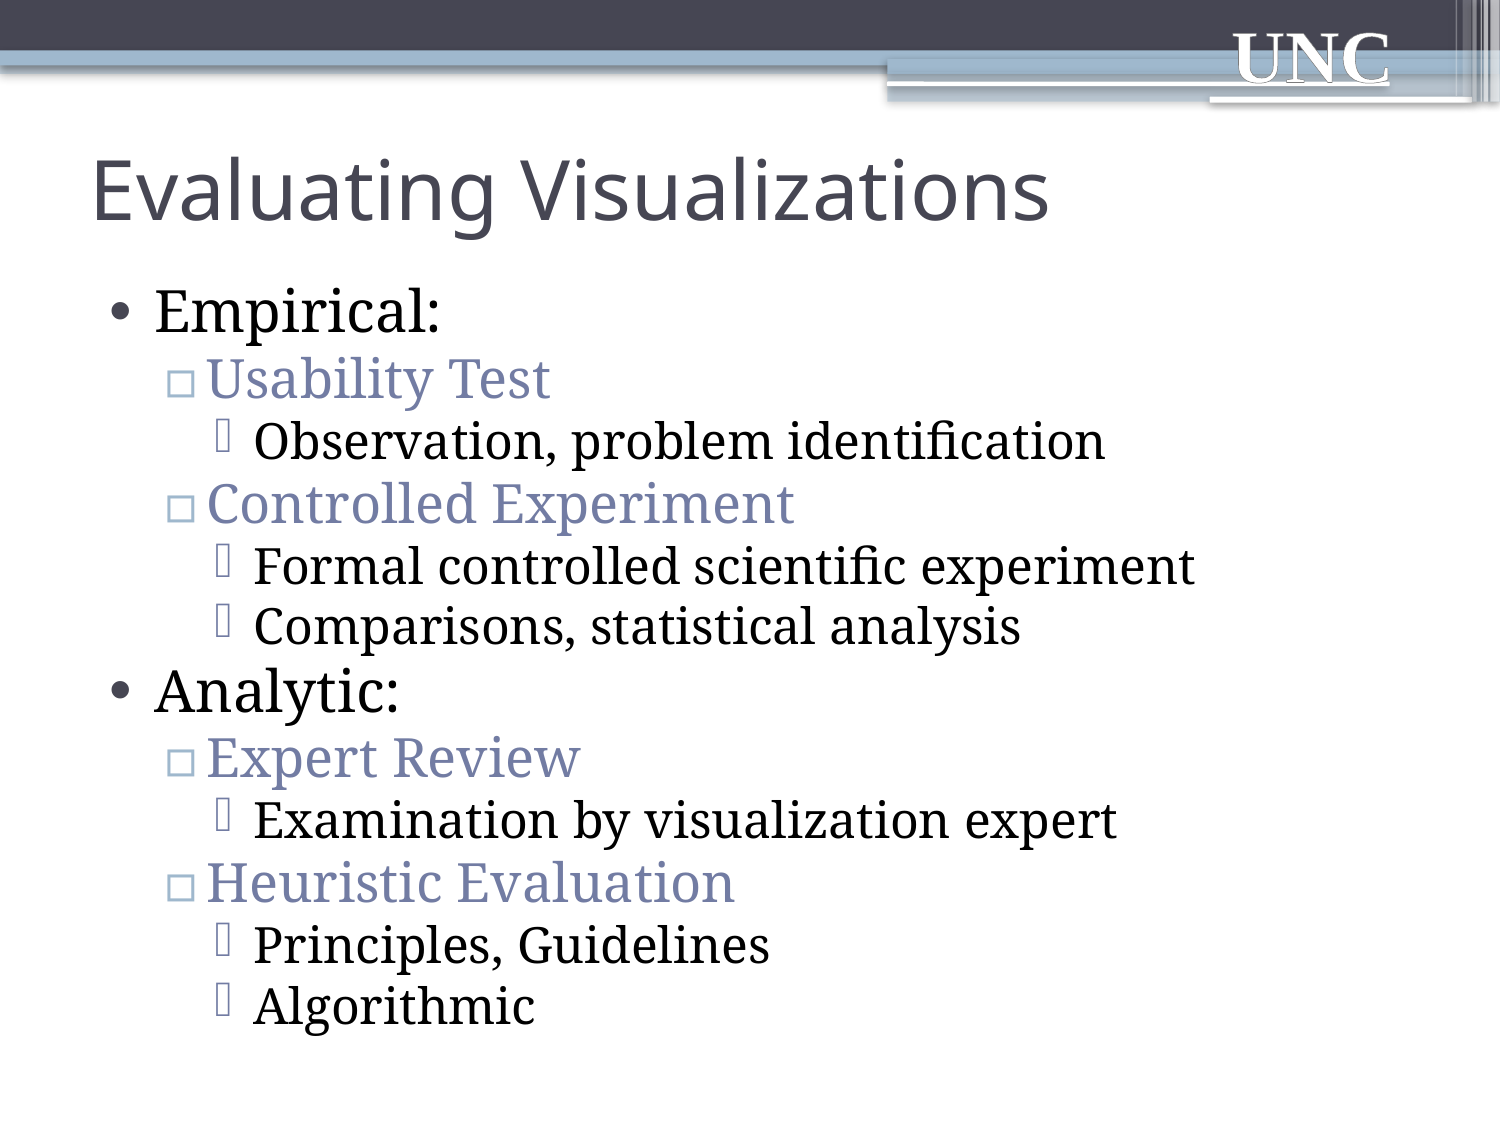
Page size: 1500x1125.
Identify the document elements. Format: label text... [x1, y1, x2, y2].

title Evaluating Visualizations [75, 99, 1425, 275]
list Empirical: Usability Test Observation, problem identification Controlled Experiment Formal controlled scientific experiment Comparisons, statistical analysis Analytic: Expert Review Examination by visualization expert Heuristic Evaluation Principles, Guidelines Algorithmic [75, 275, 1425, 1066]
